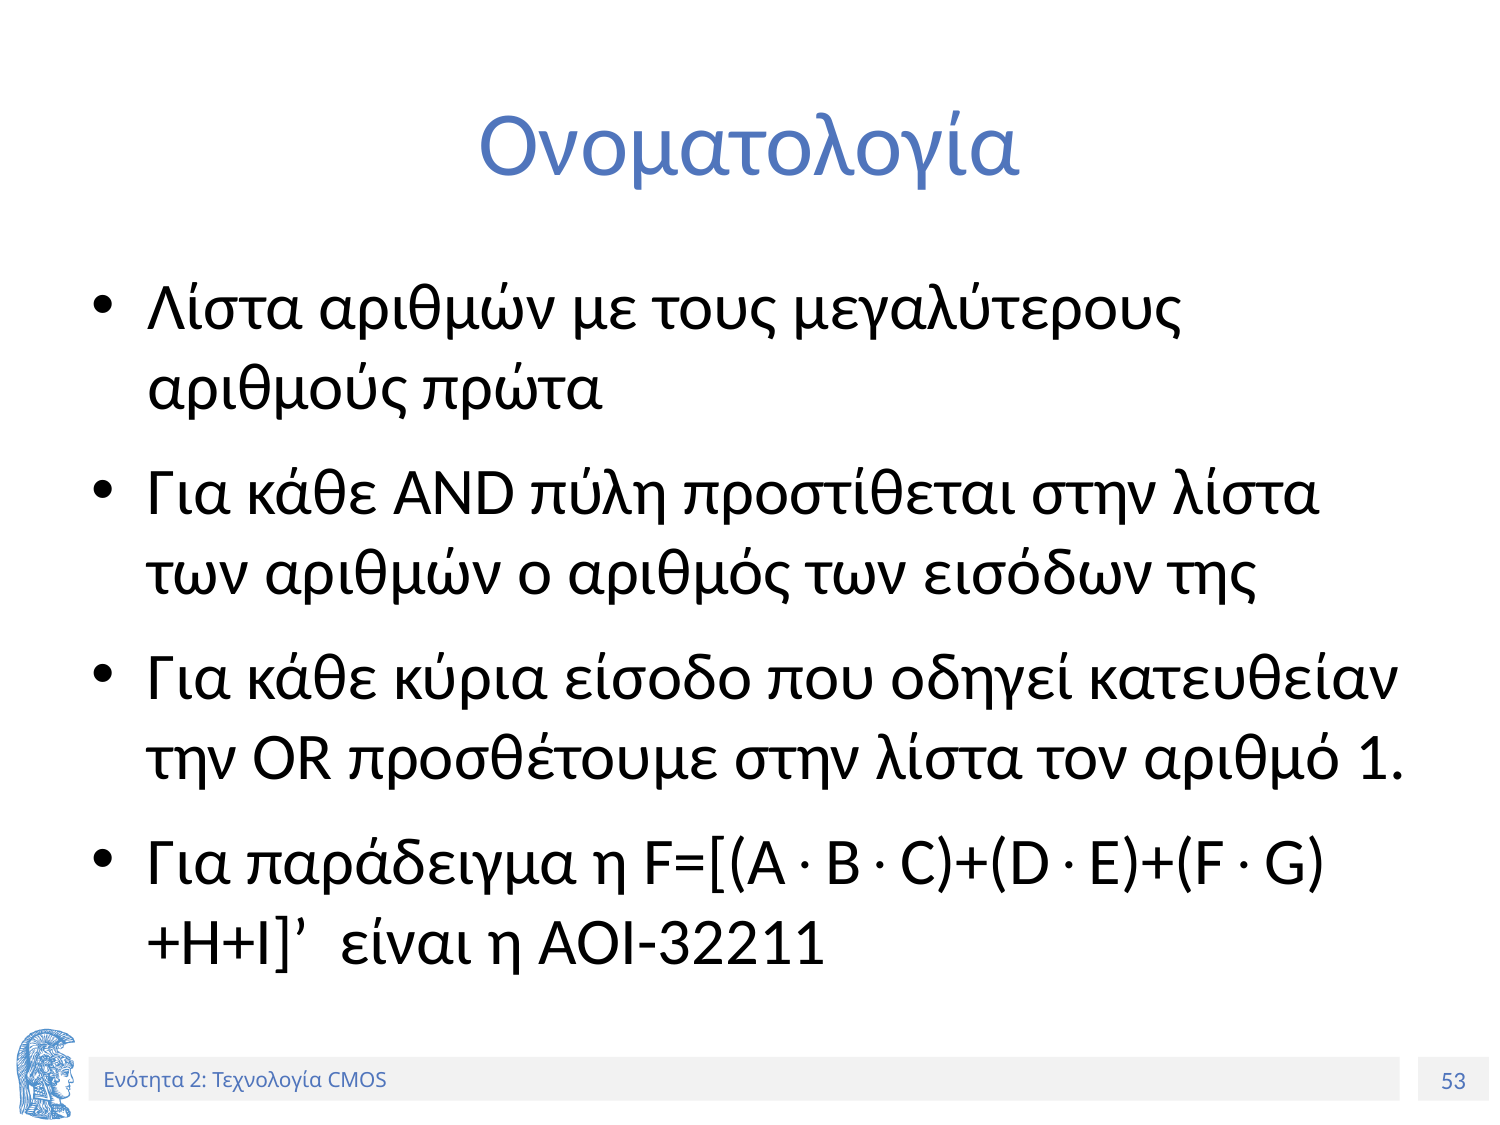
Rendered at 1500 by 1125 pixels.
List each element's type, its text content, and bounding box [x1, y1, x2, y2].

title Ονοματολογία [75, 45, 1425, 233]
picture [9, 1025, 81, 1120]
list Λίστα αριθμών με τους μεγαλύτερους αριθμούς πρώτα Για κάθε AND πύλη προστίθεται στην λίστα των αριθμών ο αριθμός των εισόδων της Για κάθε κύρια είσοδο που οδηγεί κατευθείαν την OR προσθέτουμε στην λίστα τον αριθμό 1. Για παράδειγμα η F=[(ABC)+(DE)+(FG)+H+I]’ είναι η ΑΟΙ-32211 [76, 255, 1427, 998]
